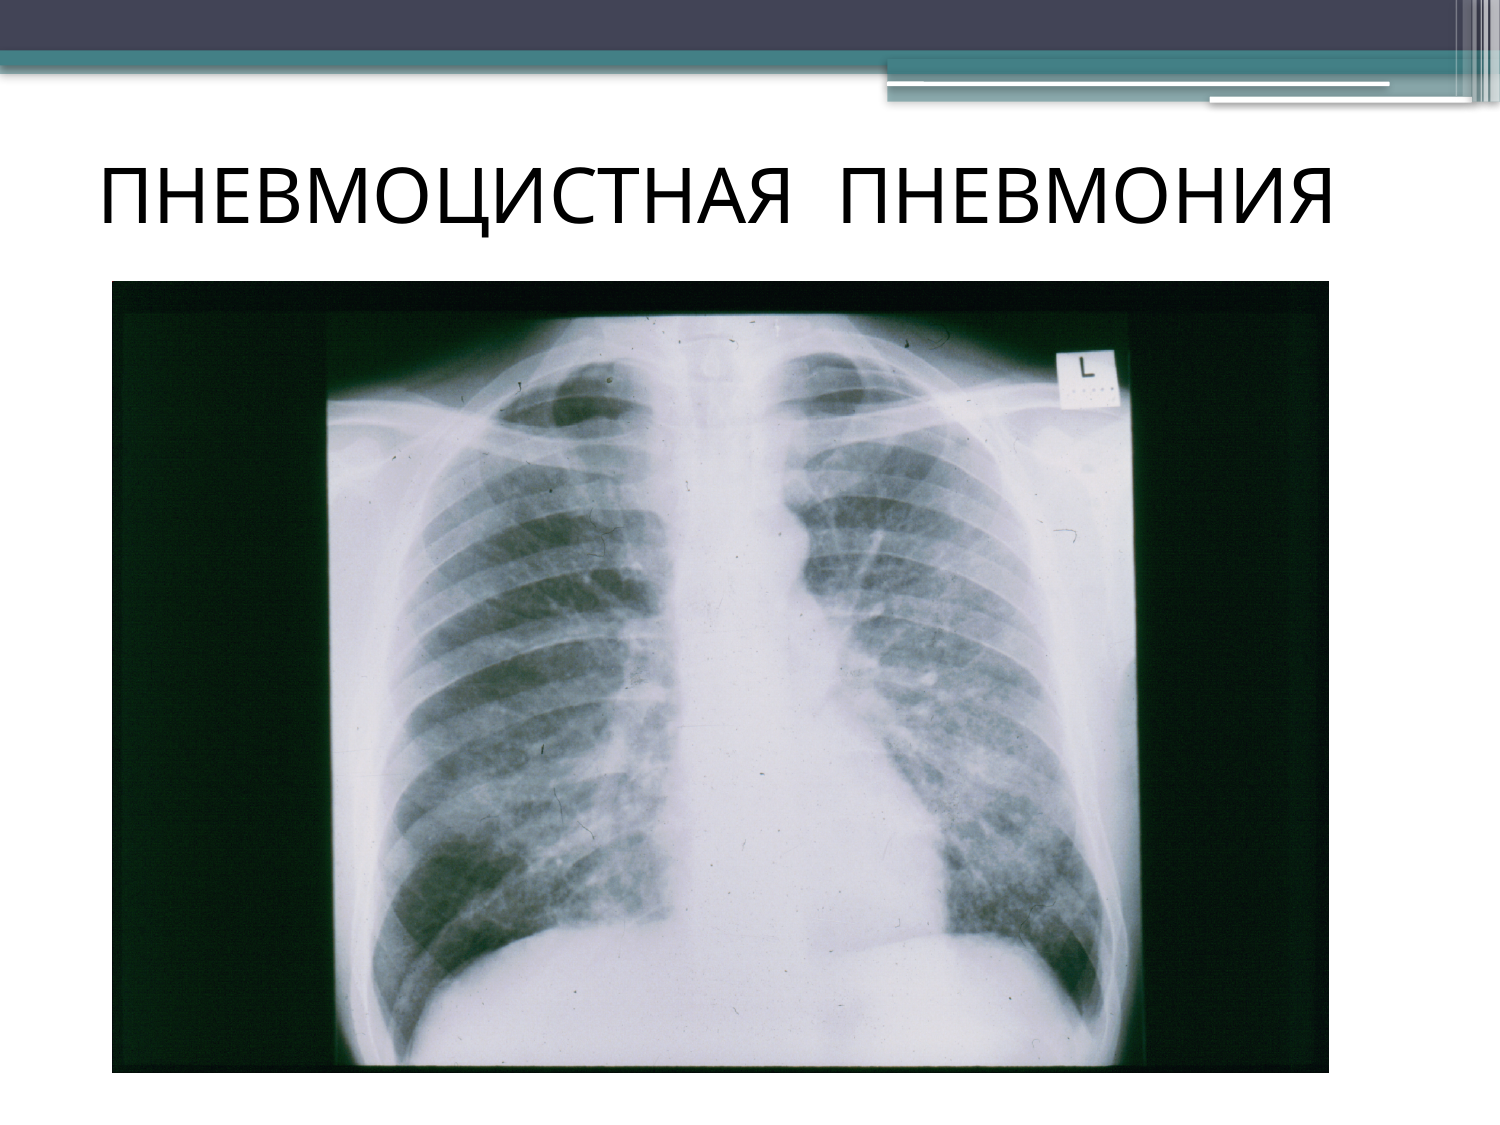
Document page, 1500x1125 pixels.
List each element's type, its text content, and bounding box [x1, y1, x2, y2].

title ПНЕВМОЦИСТНАЯ ПНЕВМОНИЯ [82, 105, 1432, 281]
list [111, 280, 1330, 1074]
